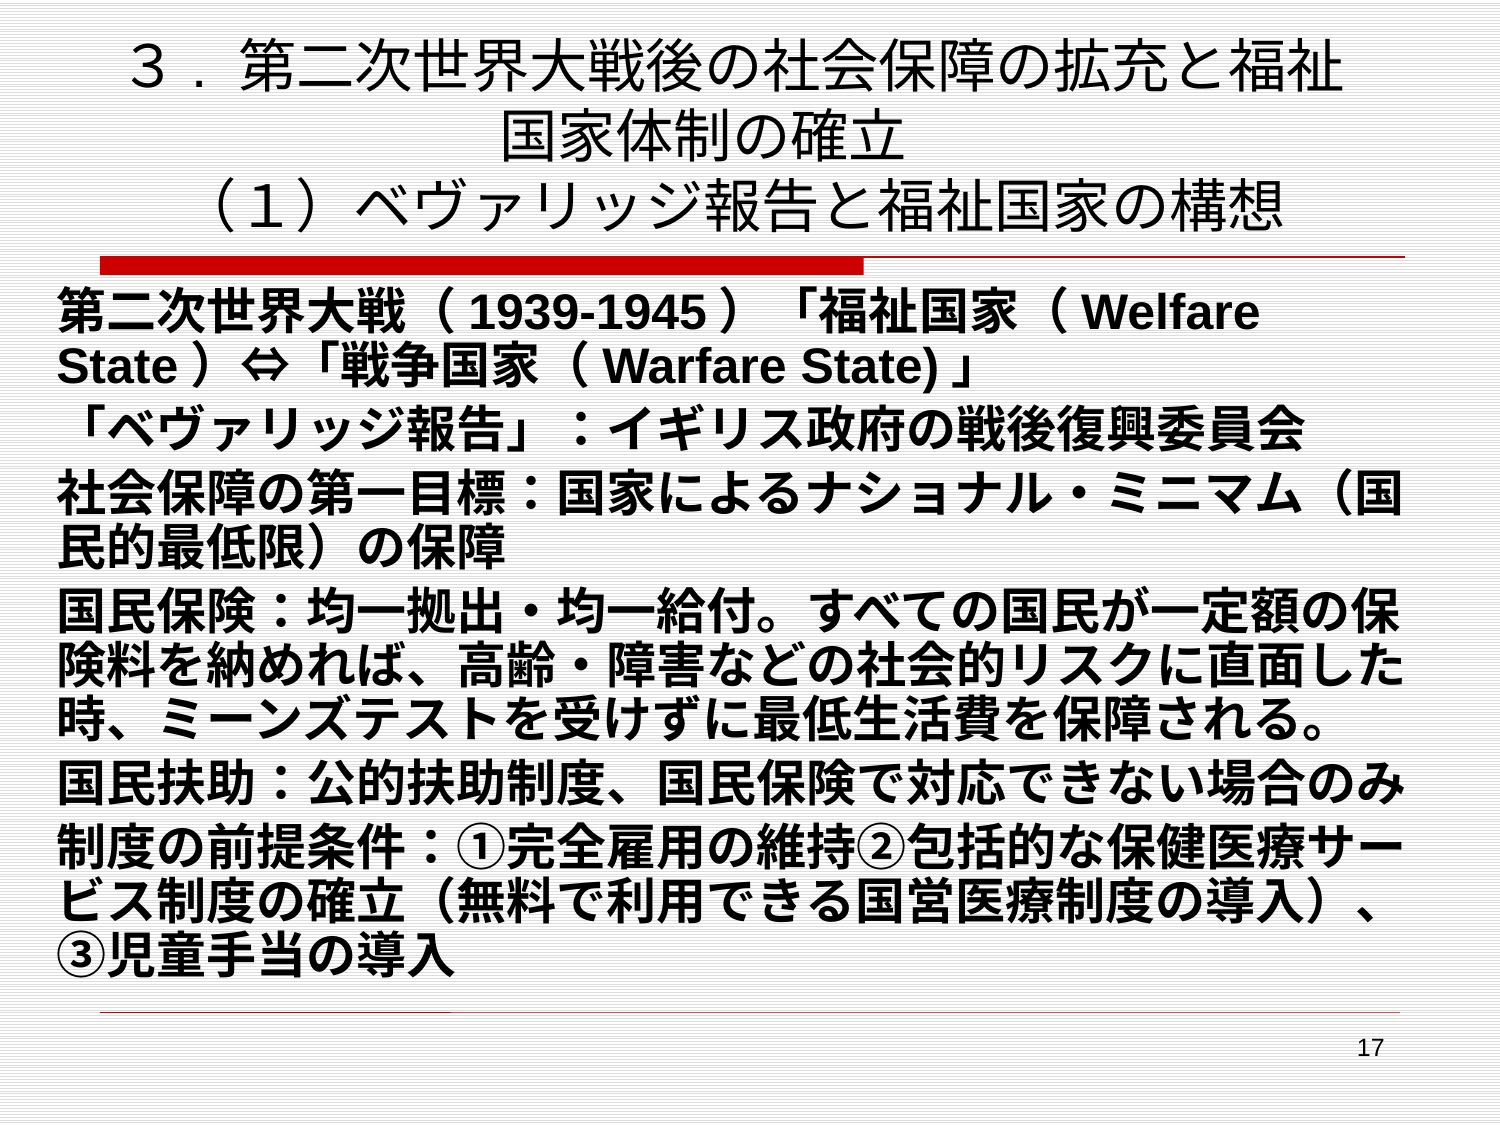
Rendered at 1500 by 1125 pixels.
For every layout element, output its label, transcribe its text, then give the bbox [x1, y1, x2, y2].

slide_number 17 [1074, 1024, 1400, 1103]
title ３. 第二次世界大戦後の社会保障の拡充と福祉国家体制の確立 （１）ベヴァリッジ報告と福祉国家の構想 [100, 38, 1365, 230]
list 第二次世界大戦（1939-1945）「福祉国家（Welfare State）⇔「戦争国家（Warfare State)」 「ベヴァリッジ報告」：イギリス政府の戦後復興委員会 社会保障の第一目標：国家によるナショナル・ミニマム（国民的最低限）の保障 国民保険：均一拠出・均一給付。すべての国民が一定額の保険料を納めれば、高齢・障害などの社会的リスクに直面した時、ミーンズテストを受けずに最低生活費を保障される。 国民扶助：公的扶助制度、国民保険で対応できない場合のみ 制度の前提条件：①完全雇用の維持②包括的な保健医療サービス制度の確立（無料で利用できる国営医療制度の導入）、③児童手当の導入 [41, 278, 1459, 1025]
